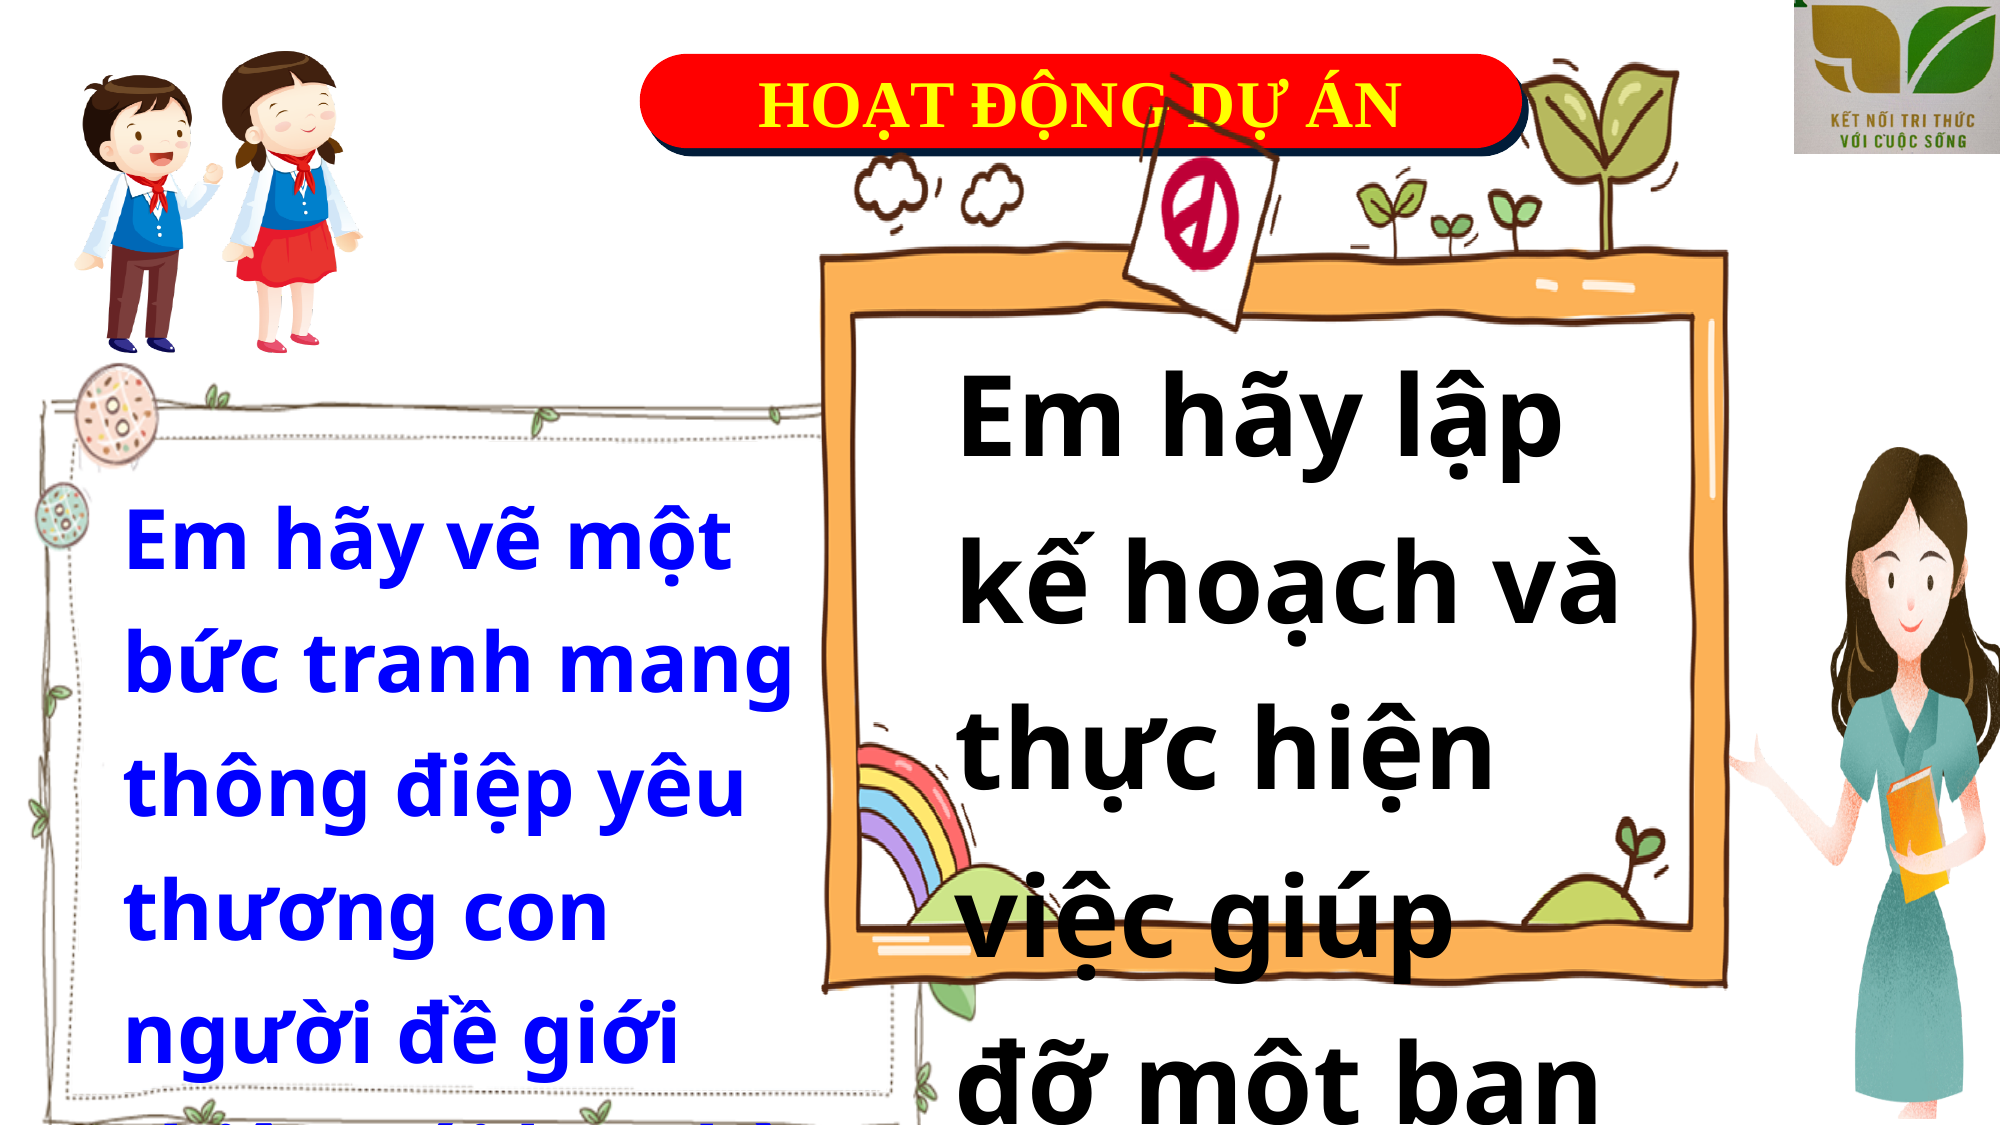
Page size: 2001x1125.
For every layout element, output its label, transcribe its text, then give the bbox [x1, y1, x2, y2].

table_header Em hãy lập kế hoạch và thực hiện việc giúp đỡ một bạn trong lớp/ trường có hoàn cảnh khó khăn. [1003, 997, 1631, 1125]
text_box HOẠT ĐỘNG DỰ ÁN [639, 53, 771, 149]
picture [0, 0, 2000, 1125]
